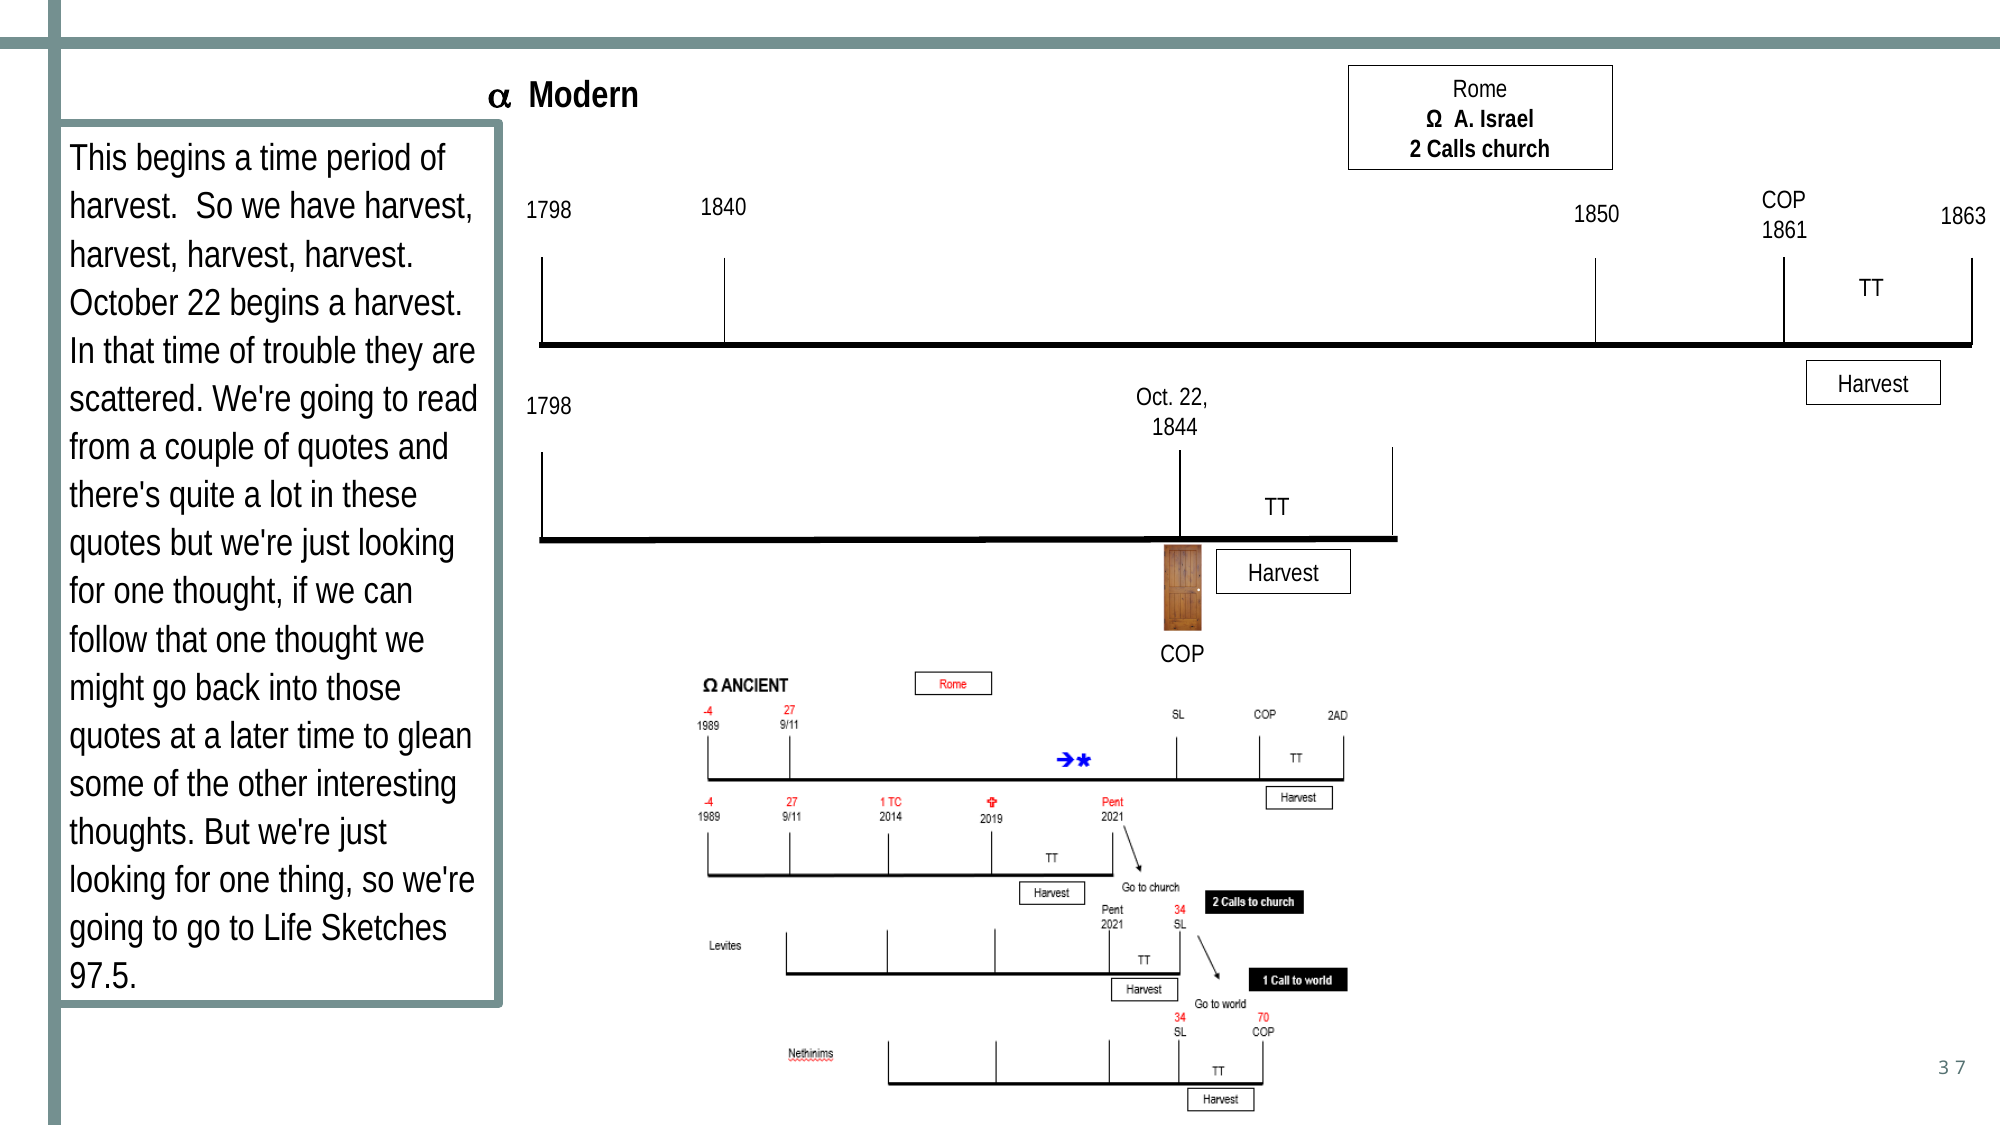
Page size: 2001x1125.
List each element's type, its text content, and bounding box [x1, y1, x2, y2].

text_box 1798 [511, 186, 625, 231]
text_box TT [1817, 264, 1926, 310]
text_box COP 1861 [1747, 175, 1832, 251]
text_box  Modern [473, 62, 781, 122]
slide_number 37 [1838, 1038, 1982, 1099]
text_box COP [1128, 630, 1237, 666]
text_box Harvest [1216, 549, 1351, 594]
text_box Harvest [1806, 360, 1941, 405]
text_box 1850 [1559, 189, 1644, 235]
picture [1162, 544, 1202, 631]
text_box Rome Ω A. Israel 2 Calls church [1348, 65, 1613, 170]
text_box This begins a time period of harvest. So we have harvest, harvest, harvest, harvest. October 22 begins a harvest. In that time of trouble they are scattered. We're going to read from a couple of quotes and there's quite a lot in these quotes but we're just looking for one thought, if we can follow that one thought we might go back into those quotes at a later time to glean some of the other interesting thoughts. But we're just looking for one thing, so we're going to go to Life Sketches 97.5. [55, 122, 499, 1004]
picture [694, 666, 1351, 1117]
text_box 1798 [511, 381, 625, 427]
text_box 1840 [669, 183, 778, 228]
text_box TT [1222, 482, 1332, 528]
text_box Oct. 22, 1844 [1120, 373, 1230, 448]
text_box 1863 [1925, 191, 2000, 237]
